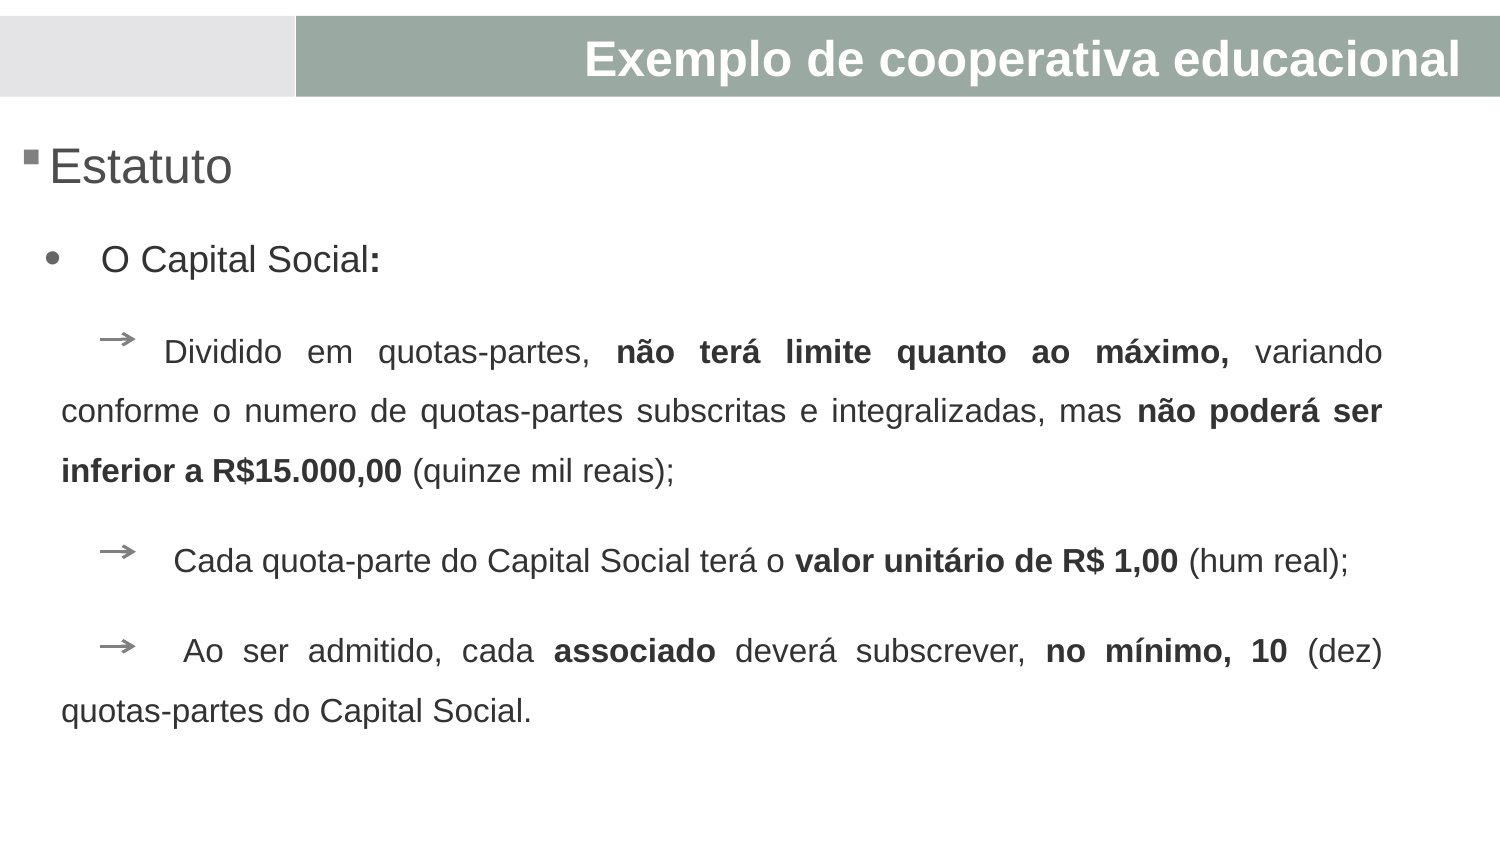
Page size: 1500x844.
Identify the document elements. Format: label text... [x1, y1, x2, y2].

text_box [0, 15, 295, 97]
text_box Exemplo de cooperativa educacional [201, 44, 1477, 101]
text_box [296, 15, 1500, 97]
subtitle O Capital Social: Dividido em quotas-partes, não terá limite quanto ao máximo, variando conforme o numero de quotas-partes subscritas e integralizadas, mas não poderá ser inferior a R$15.000,00 (quinze mil reais); Cada quota-parte do Capital Social terá o valor unitário de R$ 1,00 (hum real); Ao ser admitido, cada associado deverá subscrever, no mínimo, 10 (dez) quotas-partes do Capital Social. [29, 202, 1399, 844]
text_box Estatuto [5, 126, 1447, 202]
